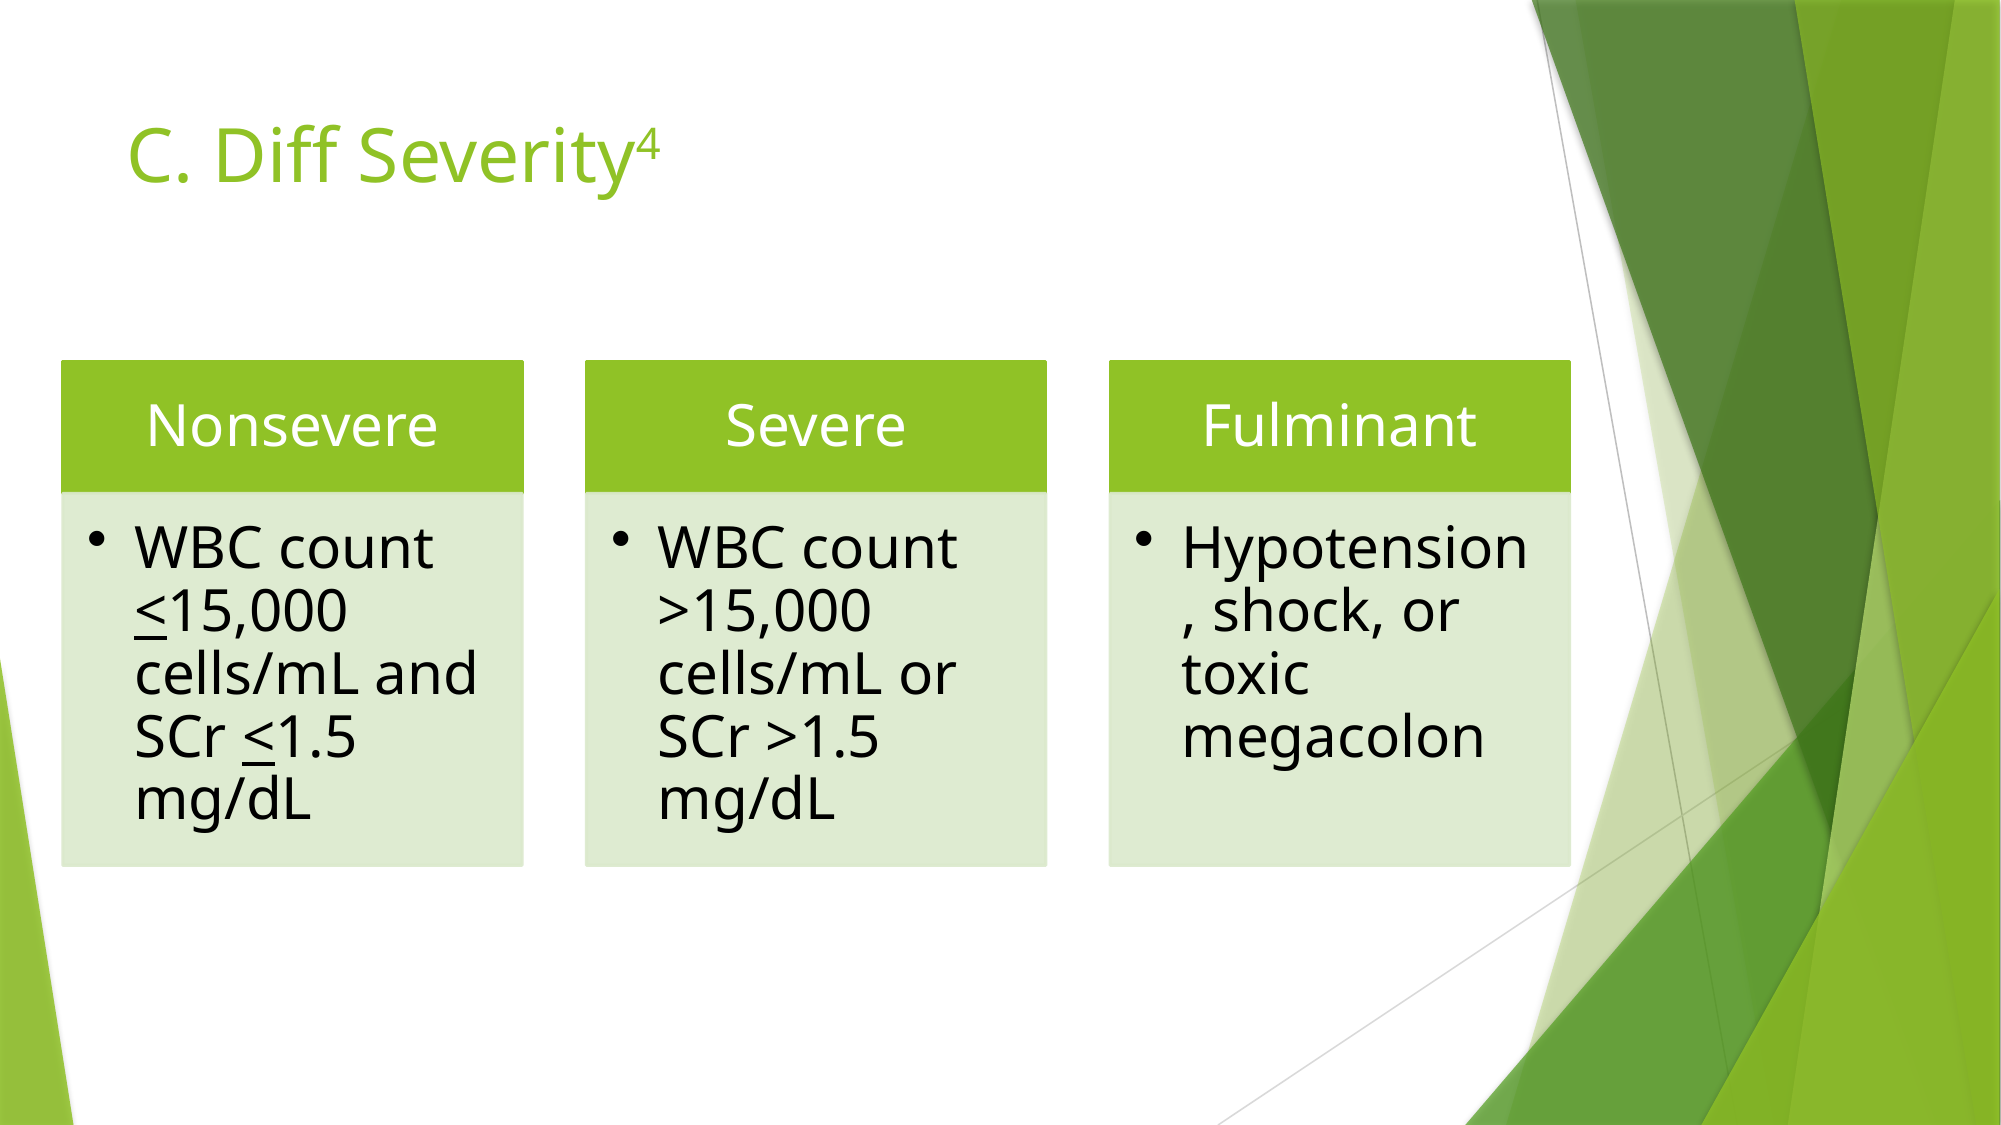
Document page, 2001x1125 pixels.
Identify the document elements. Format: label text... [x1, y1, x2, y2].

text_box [61, 291, 1571, 935]
title C. Diff Severity4 [111, 99, 1522, 290]
